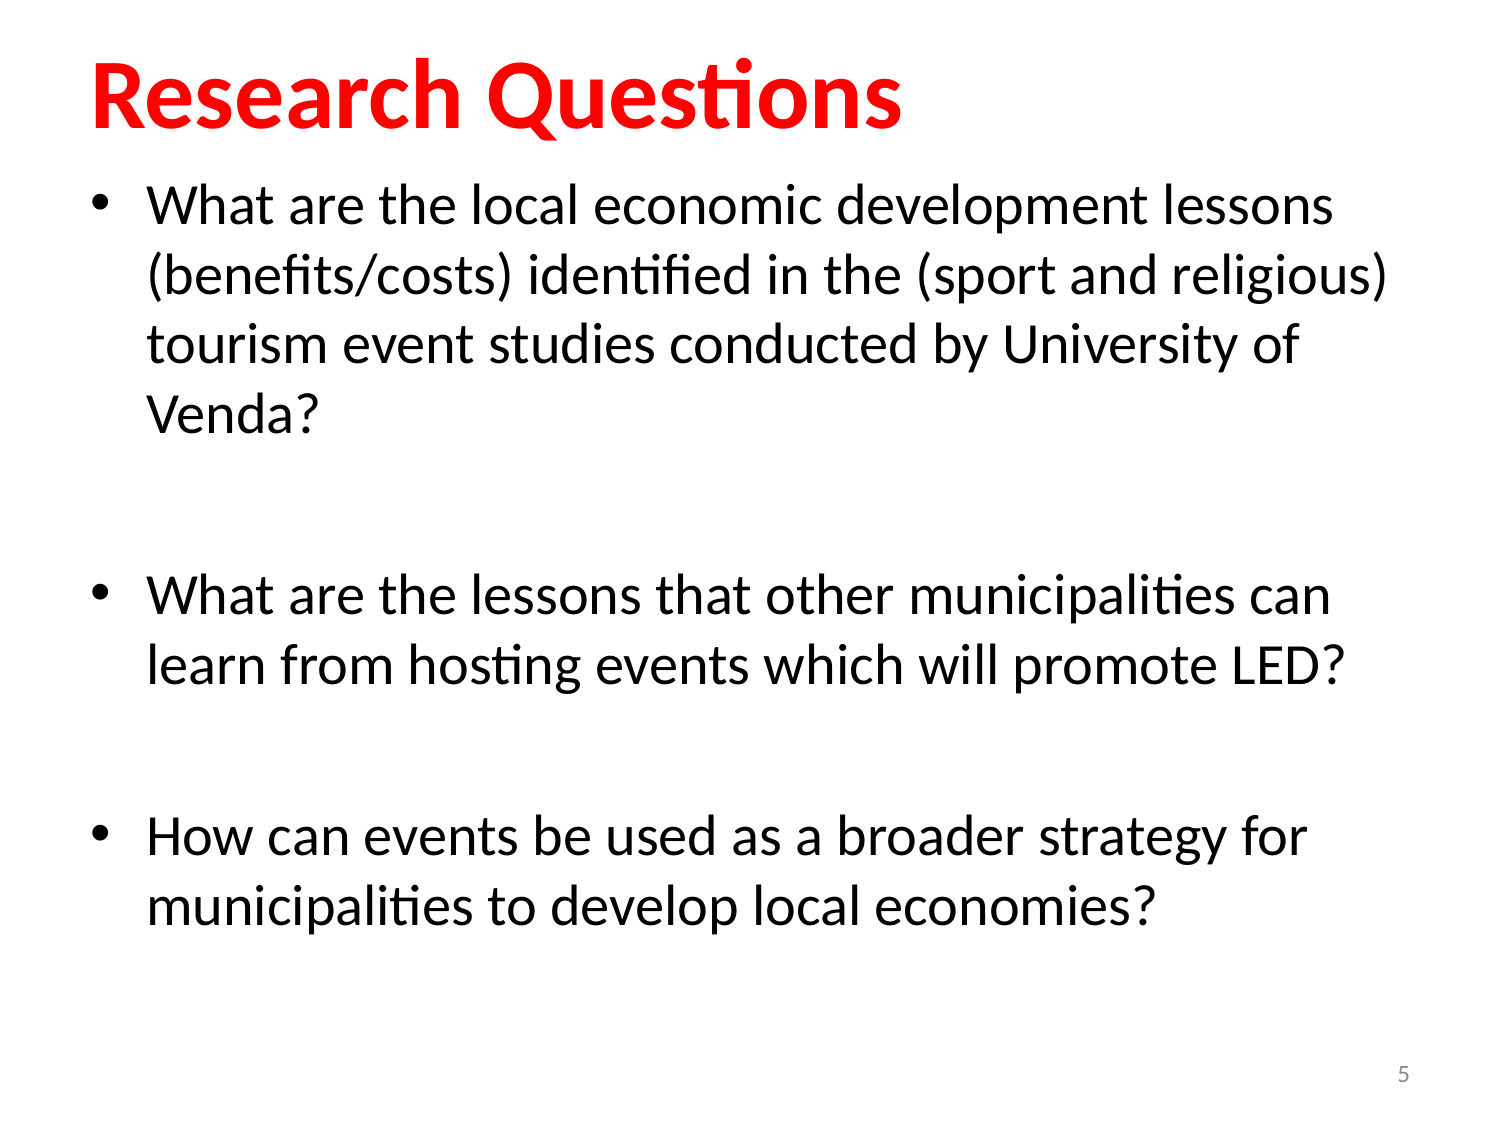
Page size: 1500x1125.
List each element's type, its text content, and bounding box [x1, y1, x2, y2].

title Research Questions [75, 19, 1425, 159]
slide_number 5 [1074, 1042, 1425, 1103]
list What are the local economic development lessons (benefits/costs) identified in the (sport and religious) tourism event studies conducted by University of Venda? What are the lessons that other municipalities can learn from hosting events which will promote LED? How can events be used as a broader strategy for municipalities to develop local economies? [75, 159, 1425, 1071]
